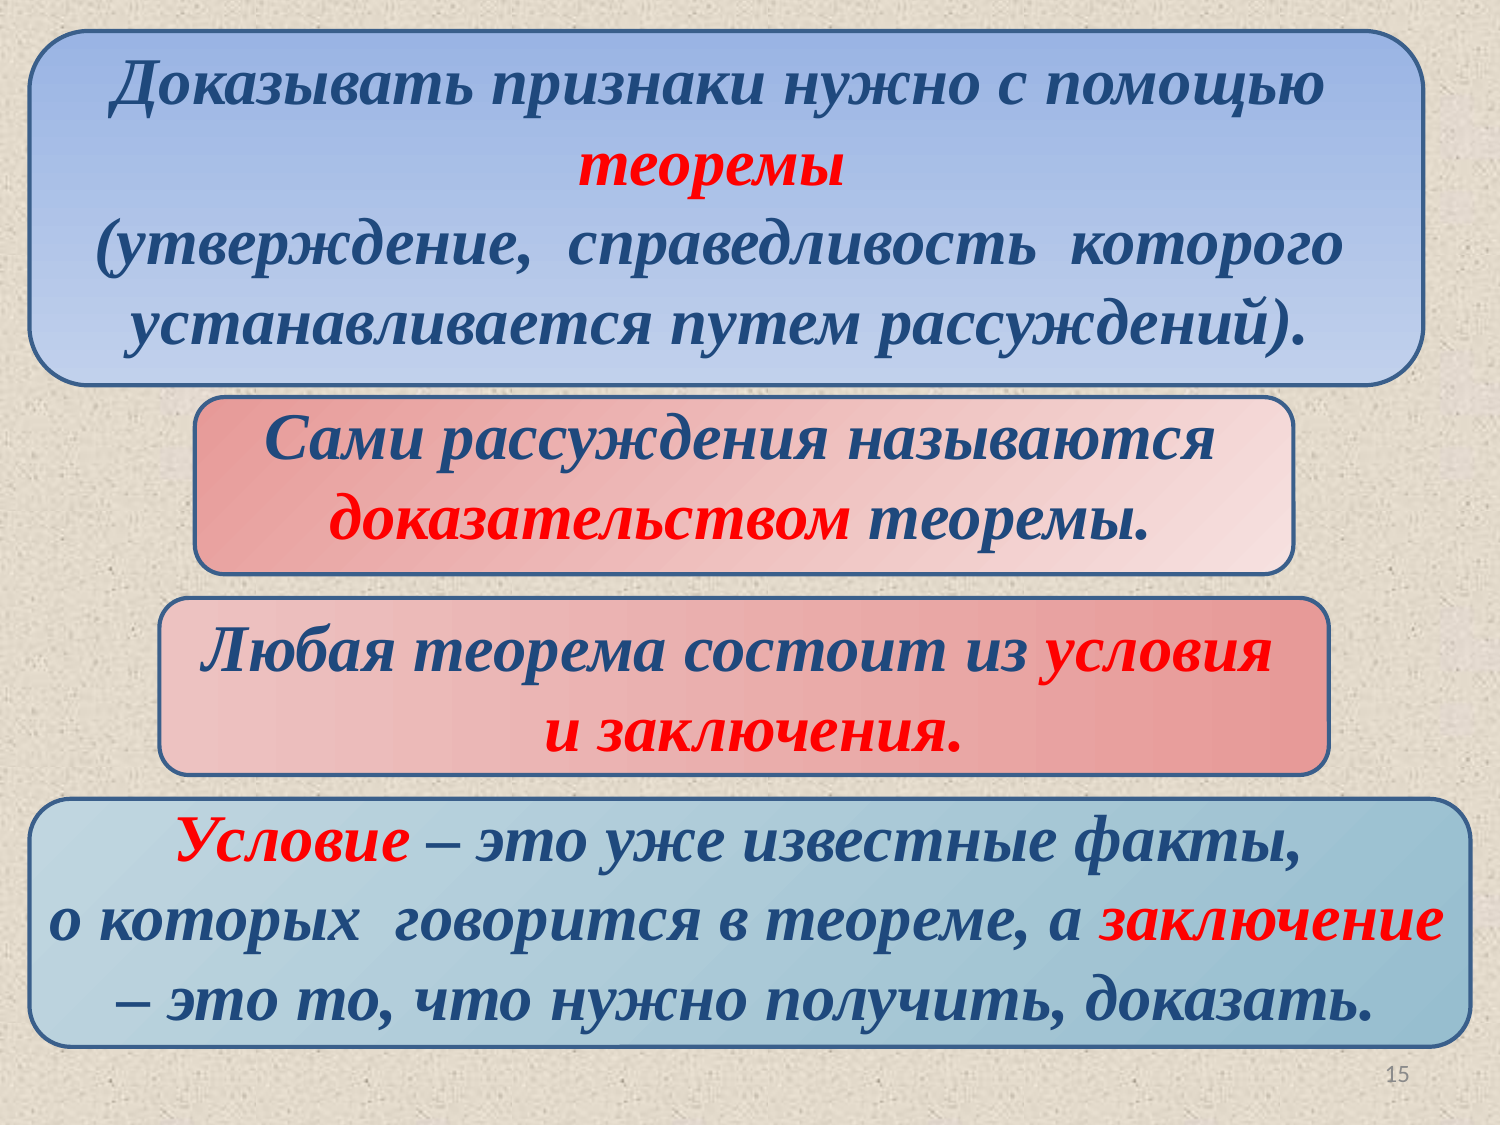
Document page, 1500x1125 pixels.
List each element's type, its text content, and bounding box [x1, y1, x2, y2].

text_box [157, 595, 1331, 778]
slide_number 15 [1074, 1042, 1425, 1103]
text_box [42, 366, 1411, 388]
text_box [47, 1042, 1074, 1049]
text_box [196, 560, 1292, 577]
text_box [1461, 810, 1473, 1035]
picture [0, 0, 1500, 1125]
text_box Сами рассуждения называются доказательством теоремы. [88, 385, 1394, 560]
text_box [27, 817, 34, 1029]
text_box Условие – это уже известные факты, о которых говорится в теореме, а заключение – это то, что нужно получить, доказать. [34, 786, 1461, 1042]
text_box Доказывать признаки нужно с помощью теоремы (утверждение, справедливость которого устанавливается путем рассуждений). [0, 30, 1442, 366]
text_box [1425, 1042, 1453, 1049]
text_box Любая теорема состоит из условия и заключения. [187, 597, 1306, 773]
